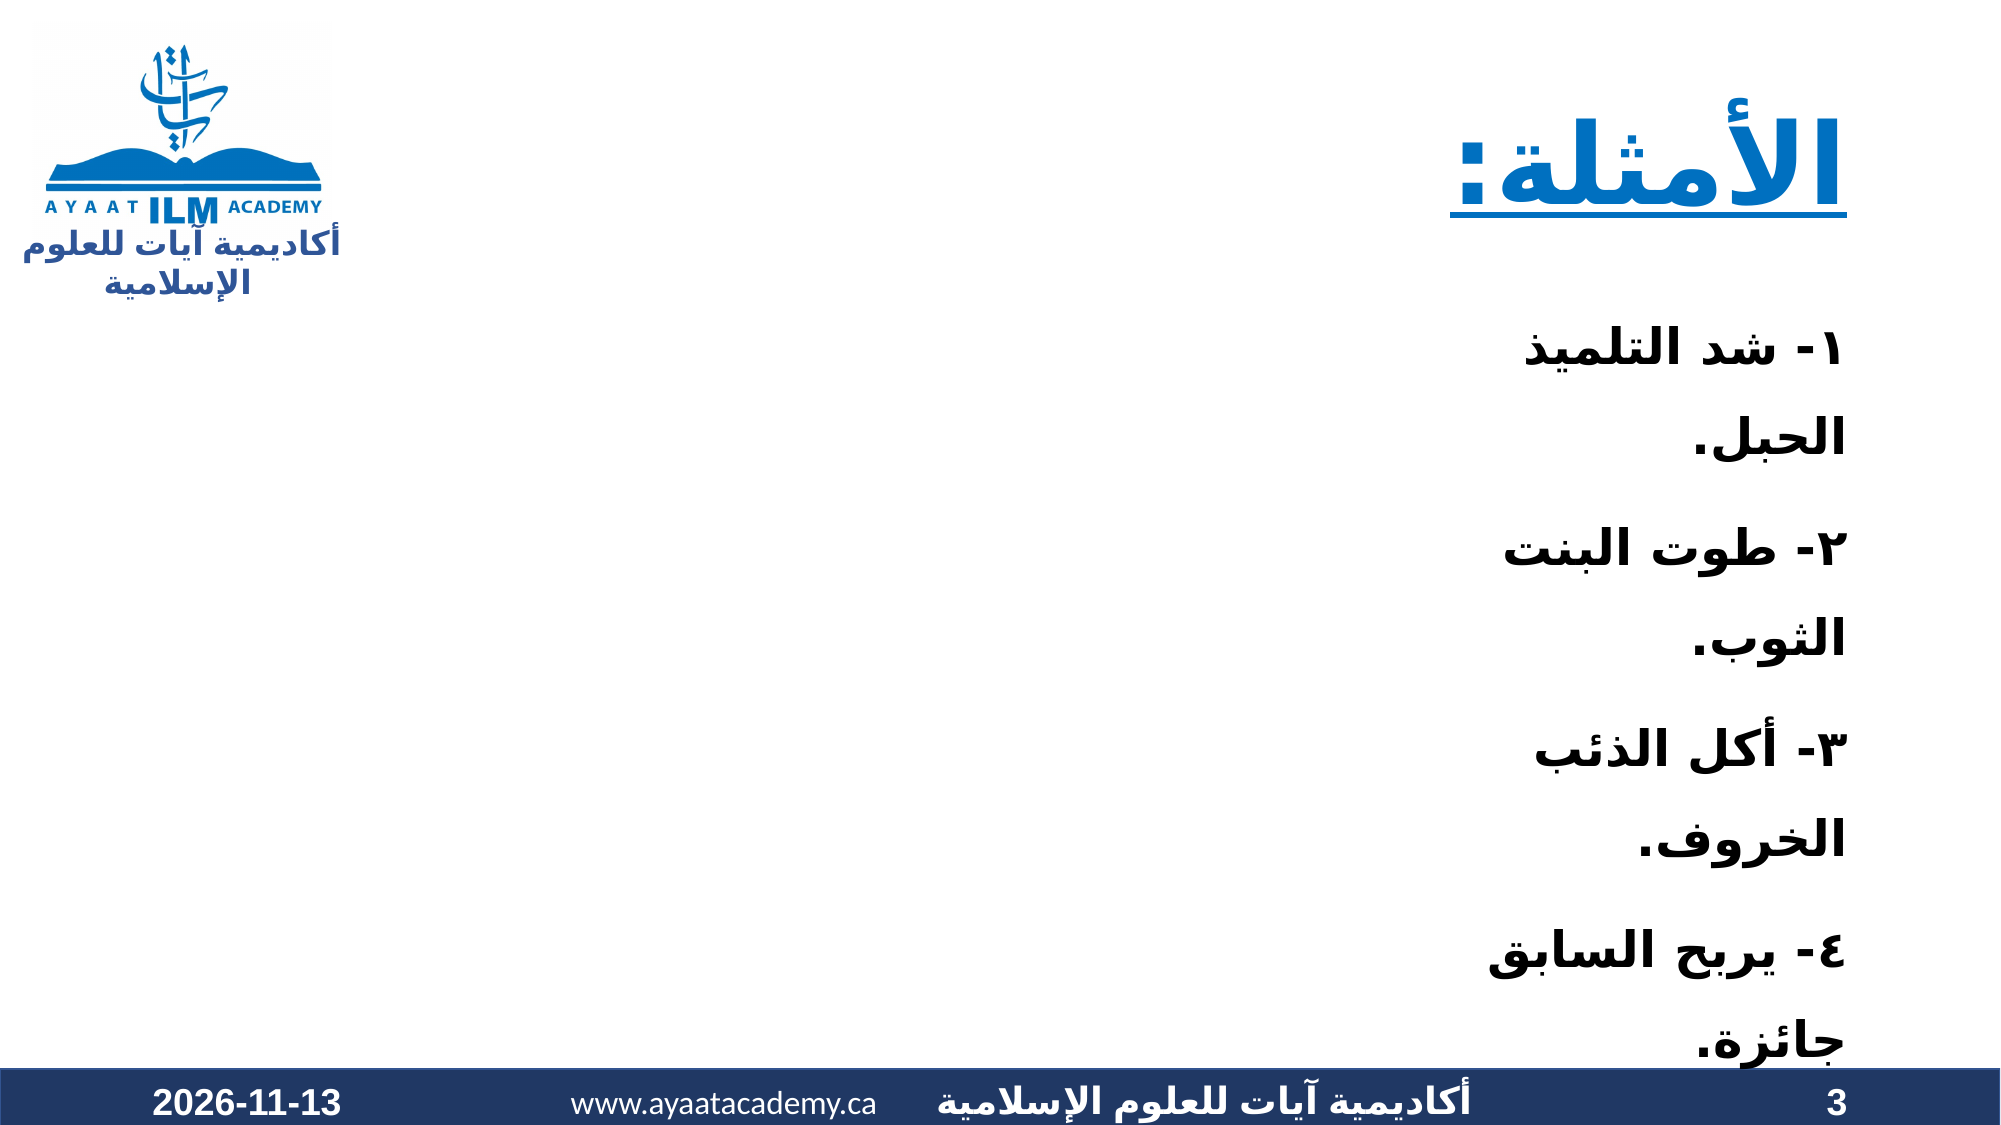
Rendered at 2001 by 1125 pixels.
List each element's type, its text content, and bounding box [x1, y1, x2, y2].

picture [32, 21, 332, 241]
slide_number 3 [1412, 1070, 1863, 1125]
title الأمثلة: [137, 59, 1863, 278]
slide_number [137, 1070, 588, 1125]
list ١- شد التلميذ الحبل. ٢- طوت البنت الثوب. ٣- أكل الذئب الخروف. ٤- يربح السابق جائزة. [1395, 277, 1863, 753]
